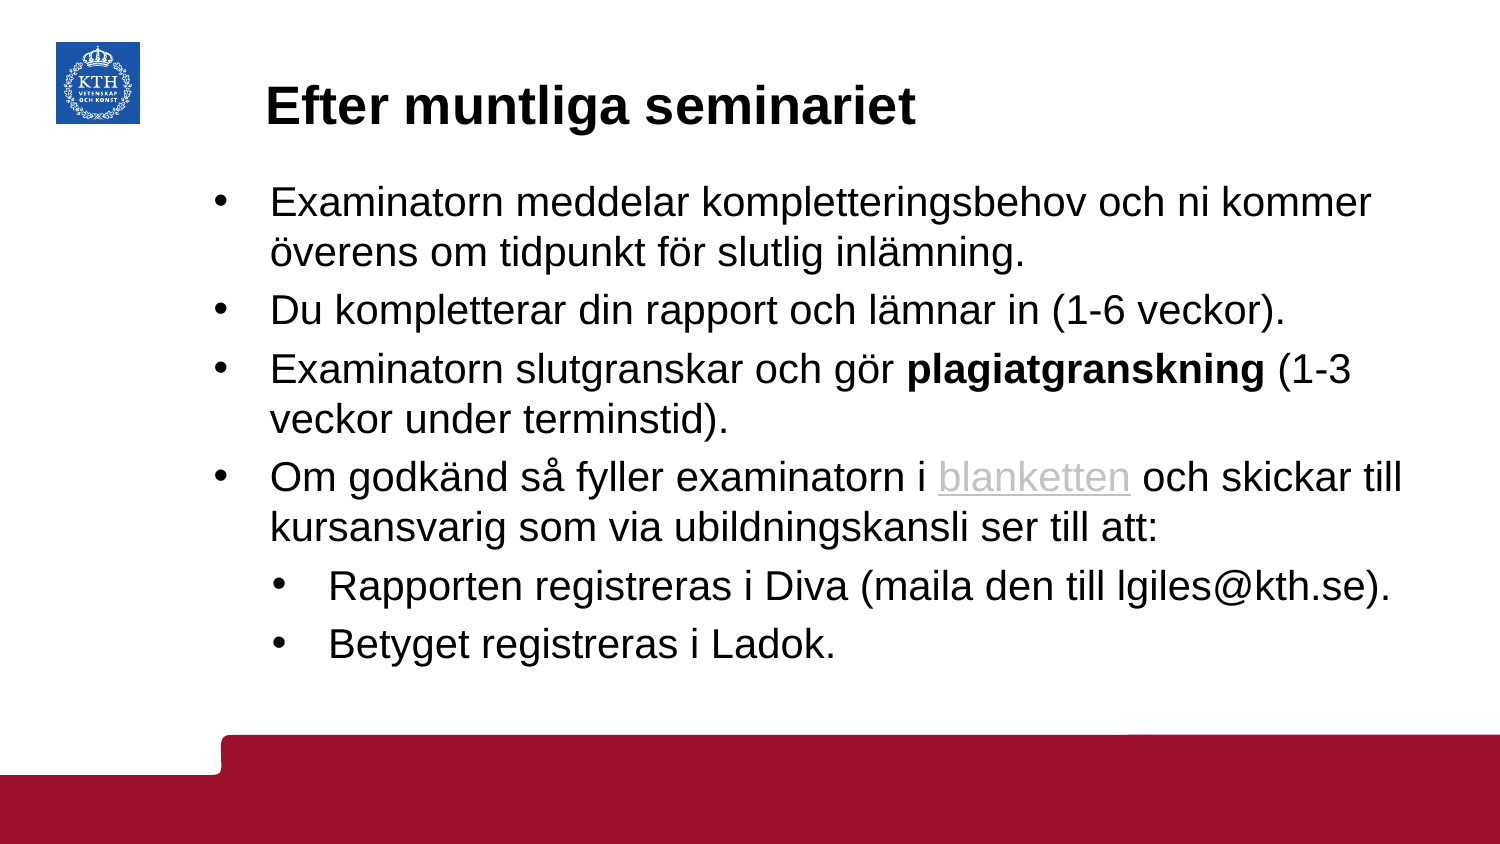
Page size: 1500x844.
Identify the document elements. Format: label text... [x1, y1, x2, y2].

list Examinatorn meddelar kompletteringsbehov och ni kommer överens om tidpunkt för slutlig inlämning. Du kompletterar din rapport och lämnar in (1-6 veckor). Examinatorn slutgranskar och gör plagiatgranskning (1-3 veckor under terminstid). Om godkänd så fyller examinatorn i blanketten och skickar till kursansvarig som via ubildningskansli ser till att: Rapporten registreras i Diva (maila den till lgiles@kth.se). Betyget registreras i Ladok. [213, 174, 1404, 697]
title Efter muntliga seminariet [265, 53, 1404, 136]
